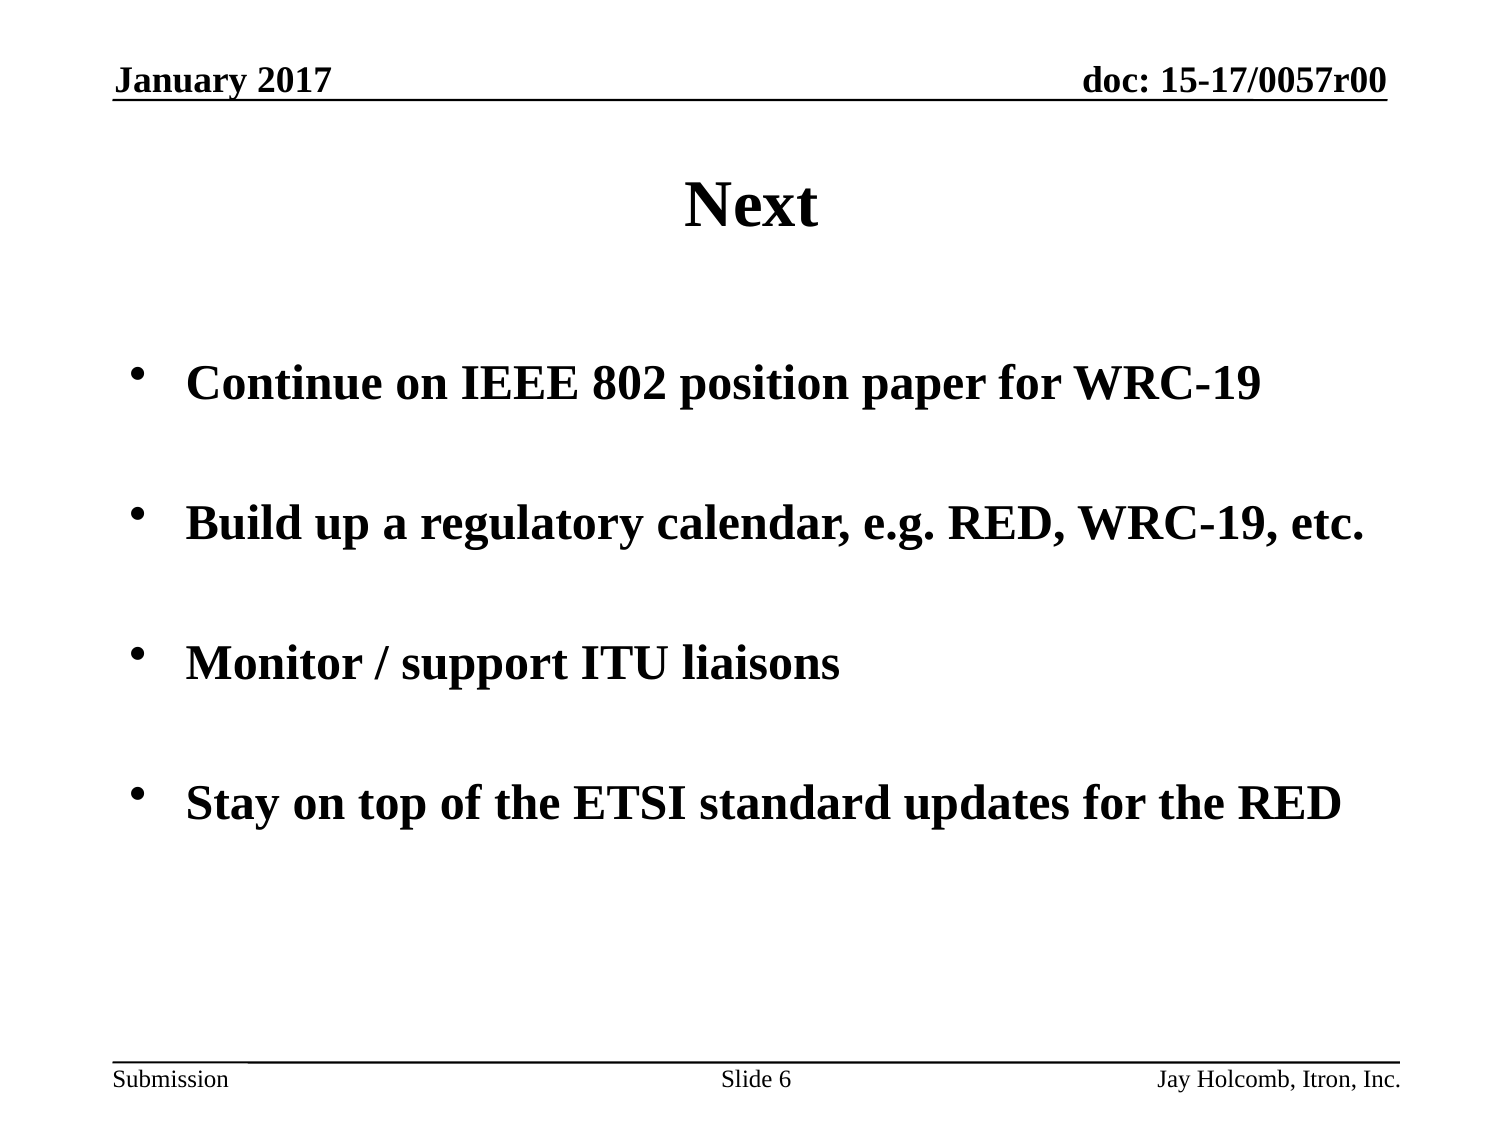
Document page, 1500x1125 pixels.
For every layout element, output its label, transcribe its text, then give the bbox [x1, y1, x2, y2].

slide_number Slide 6 [712, 1061, 800, 1093]
title Next [114, 112, 1390, 288]
list Continue on IEEE 802 position paper for WRC-19 Build up a regulatory calendar, e.g. RED, WRC-19, etc. Monitor / support ITU liaisons Stay on top of the ETSI standard updates for the RED [114, 341, 1390, 1018]
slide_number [114, 54, 335, 101]
footer Jay Holcomb, Itron, Inc. [1154, 1061, 1402, 1093]
